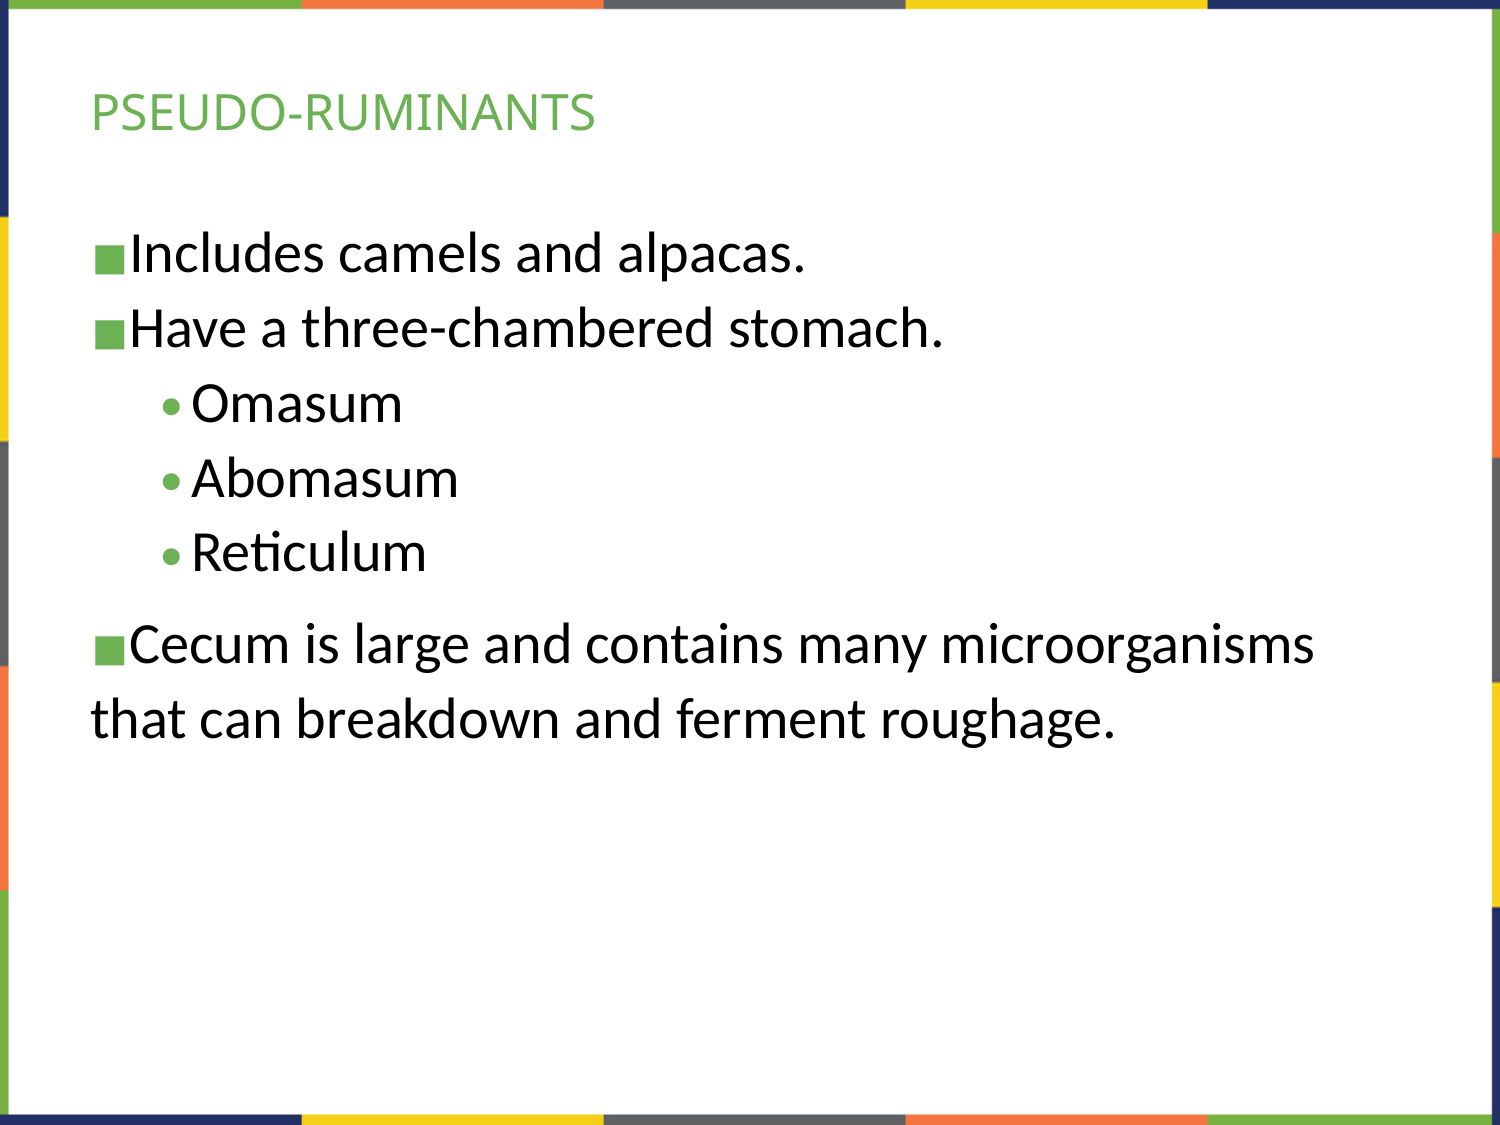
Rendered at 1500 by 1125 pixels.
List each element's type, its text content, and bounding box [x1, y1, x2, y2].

list Includes camels and alpacas. Have a three-chambered stomach. Omasum Abomasum Reticulum Cecum is large and contains many microorganisms that can breakdown and ferment roughage. [75, 201, 1398, 986]
picture [0, 0, 1500, 1125]
title PSEUDO-RUMINANTS [75, 39, 1398, 148]
